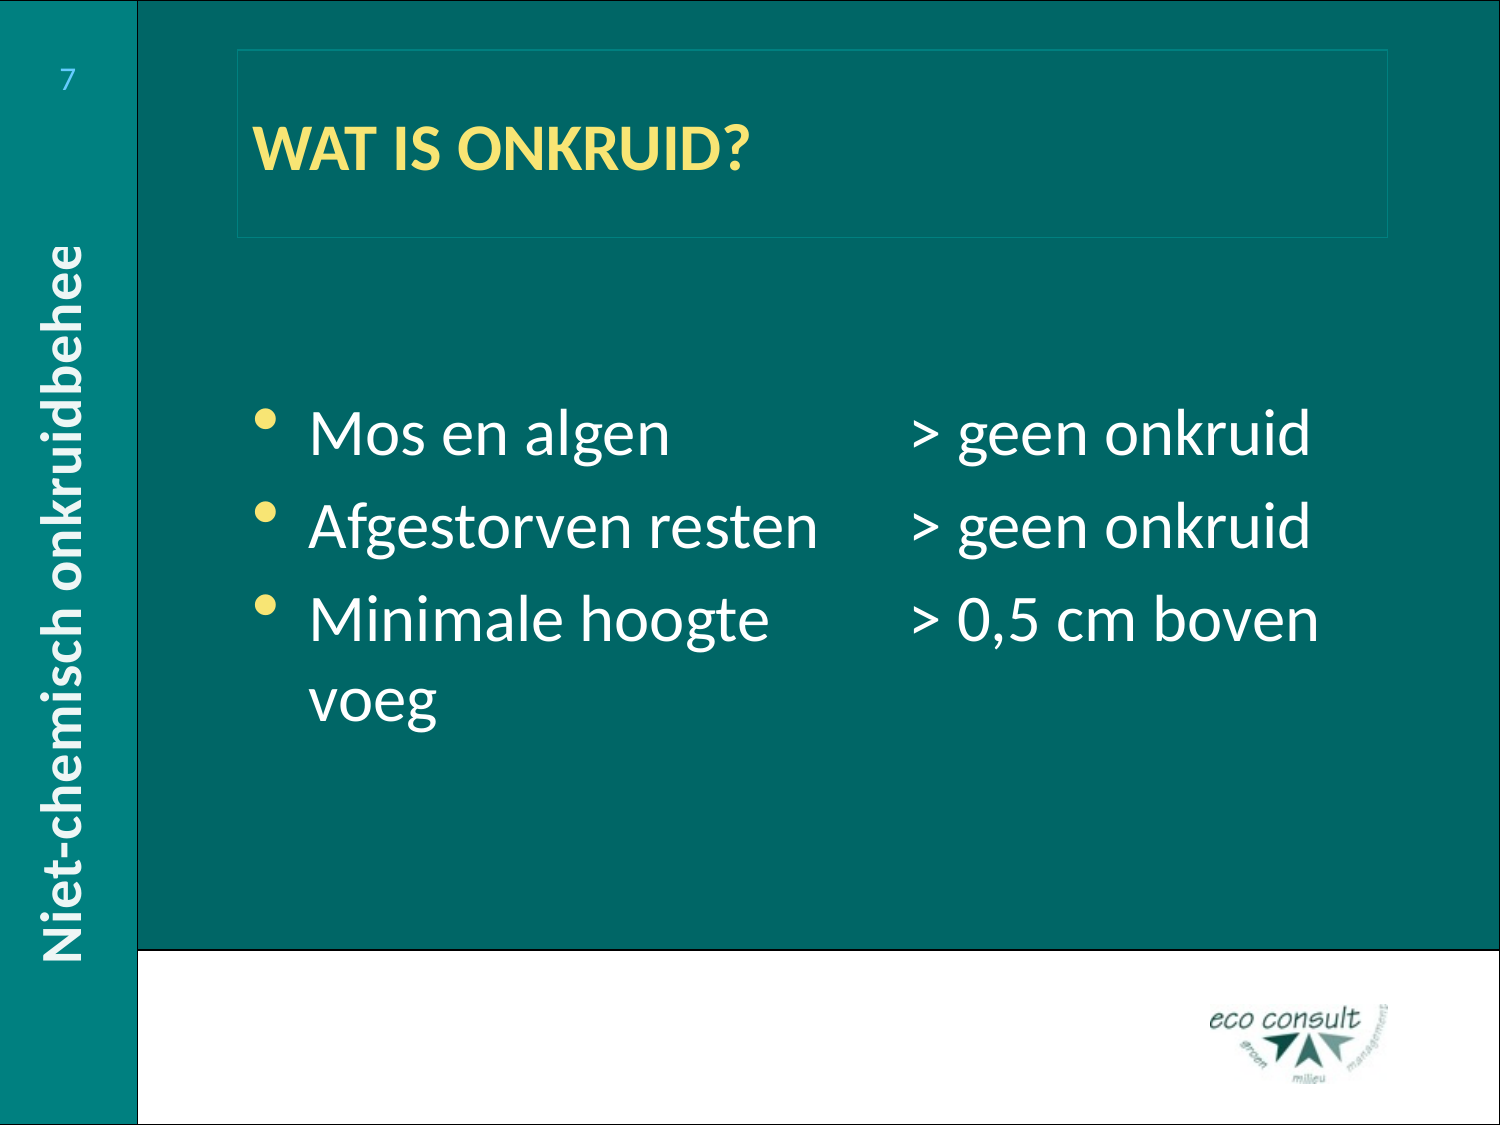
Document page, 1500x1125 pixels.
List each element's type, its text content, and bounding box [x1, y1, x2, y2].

list Mos en algen > geen onkruid Afgestorven resten > geen onkruid Minimale hoogte > 0,5 cm boven voeg [237, 287, 1436, 913]
picture [1210, 1004, 1388, 1084]
title WAT IS ONKRUID? [237, 49, 1388, 238]
